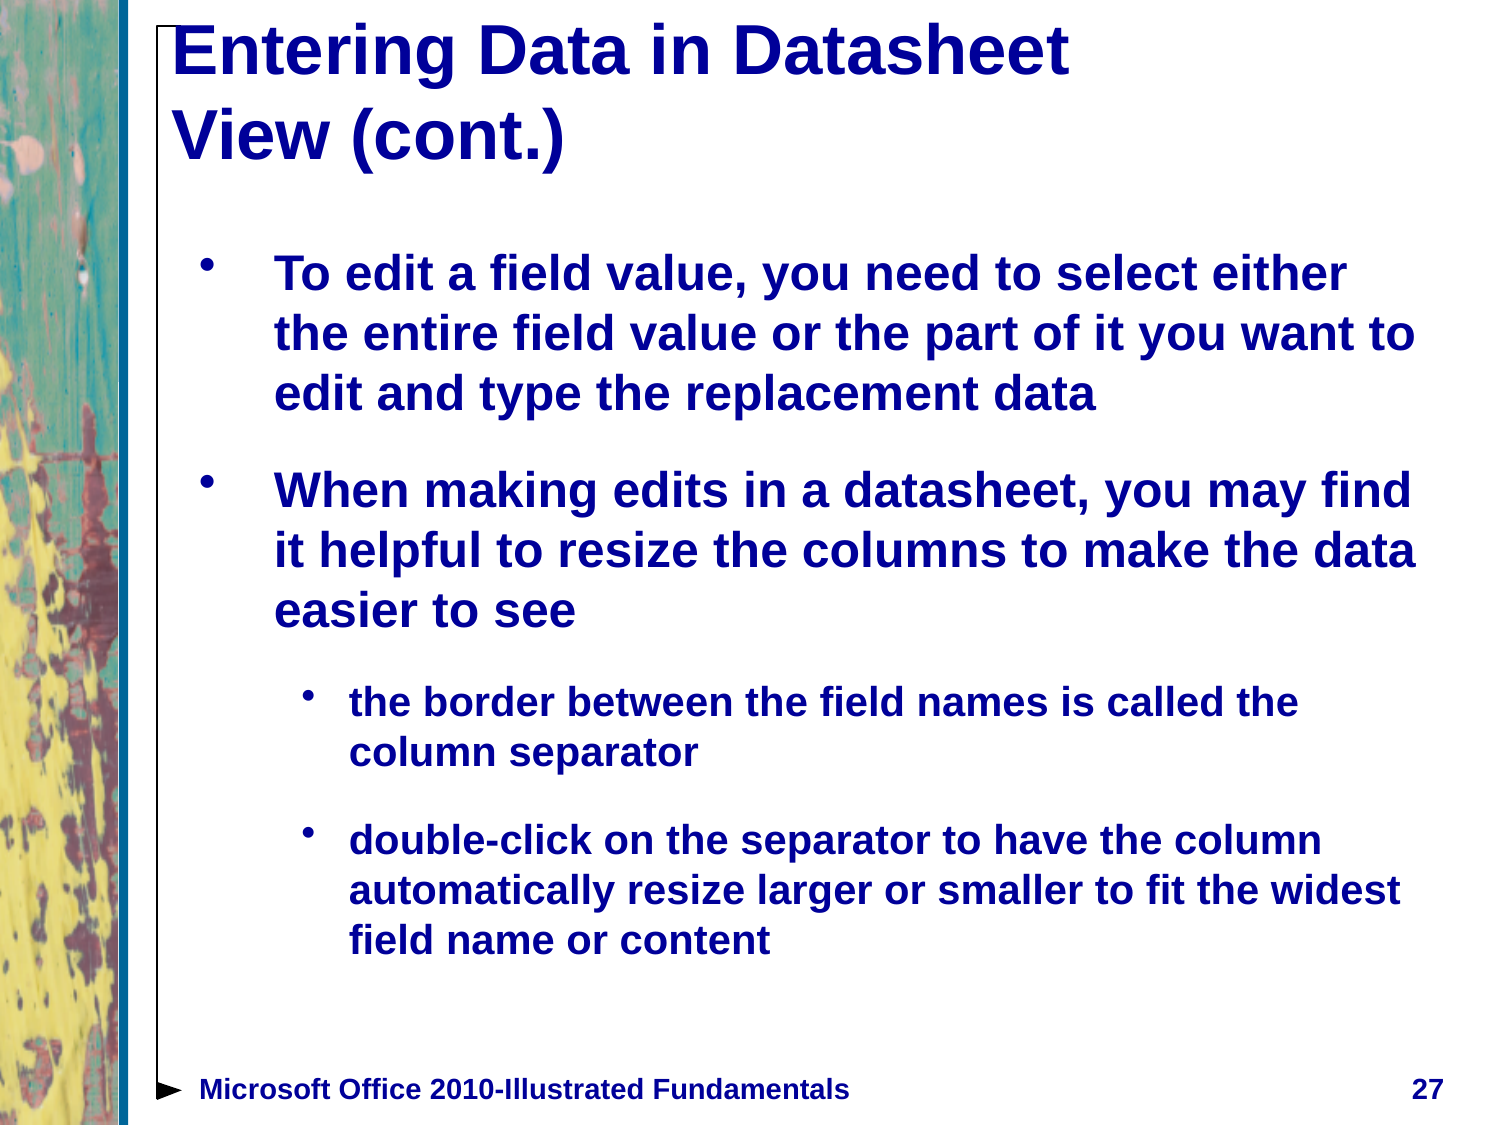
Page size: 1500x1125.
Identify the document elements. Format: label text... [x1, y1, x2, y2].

title Entering Data in Datasheet View (cont.) [155, 0, 1408, 179]
footer Microsoft Office 2010-Illustrated Fundamentals [183, 1062, 1147, 1125]
picture [0, 0, 118, 1125]
list To edit a field value, you need to select either the entire field value or the part of it you want to edit and type the replacement data When making edits in a datasheet, you may find it helpful to resize the columns to make the data easier to see the border between the field names is called the column separator double-click on the separator to have the column automatically resize larger or smaller to fit the widest field name or content [183, 232, 1447, 1014]
slide_number 27 [1356, 1062, 1460, 1105]
